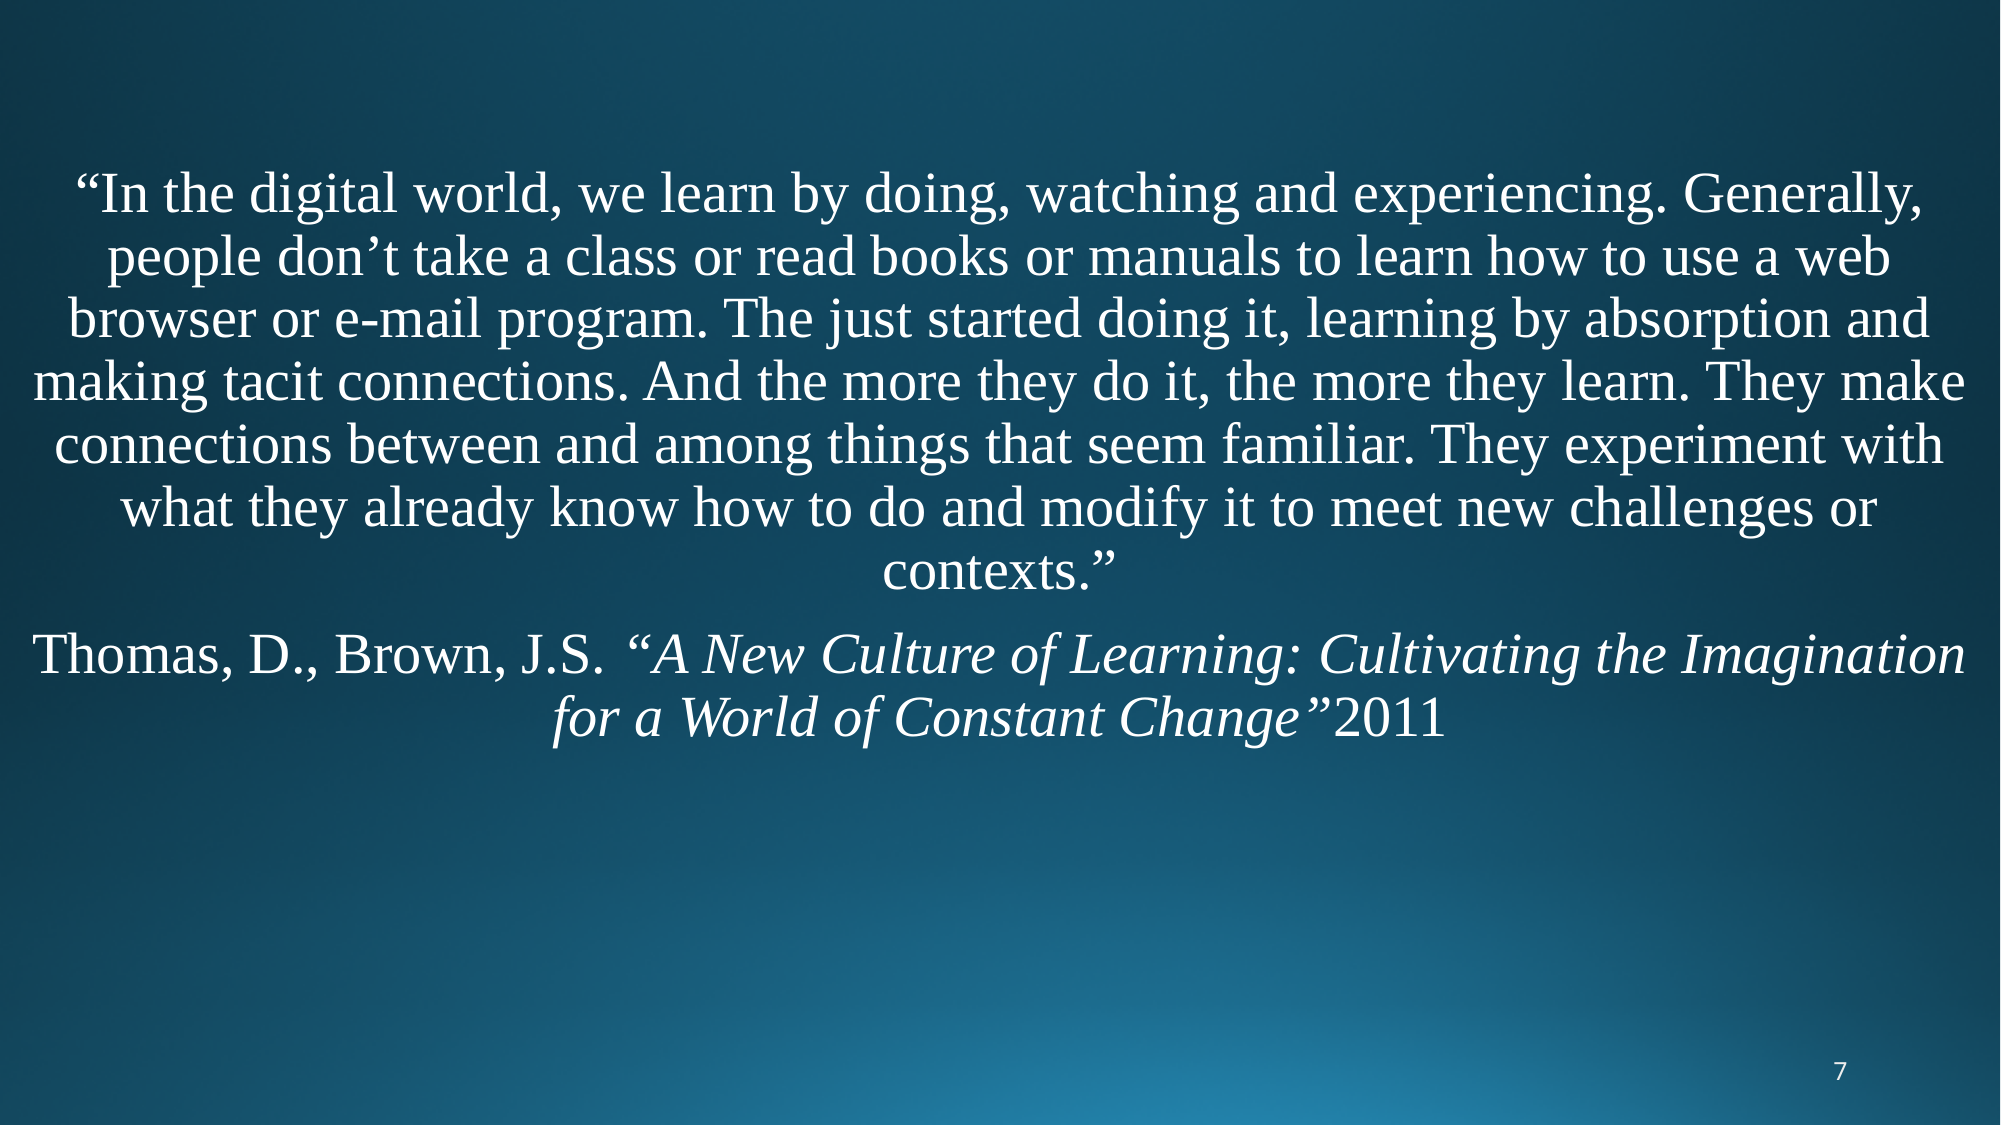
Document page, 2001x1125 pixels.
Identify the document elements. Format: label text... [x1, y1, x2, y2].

list “In the digital world, we learn by doing, watching and experiencing. Generally, people don’t take a class or read books or manuals to learn how to use a web browser or e-mail program. The just started doing it, learning by absorption and making tacit connections. And the more they do it, the more they learn. They make connections between and among things that seem familiar. They experiment with what they already know how to do and modify it to meet new challenges or contexts.” Thomas, D., Brown, J.S. “A New Culture of Learning: Cultivating the Imagination for a World of Constant Change”2011 [0, 154, 2000, 1014]
slide_number 7 [1412, 1042, 1863, 1103]
picture [0, 0, 2001, 1125]
